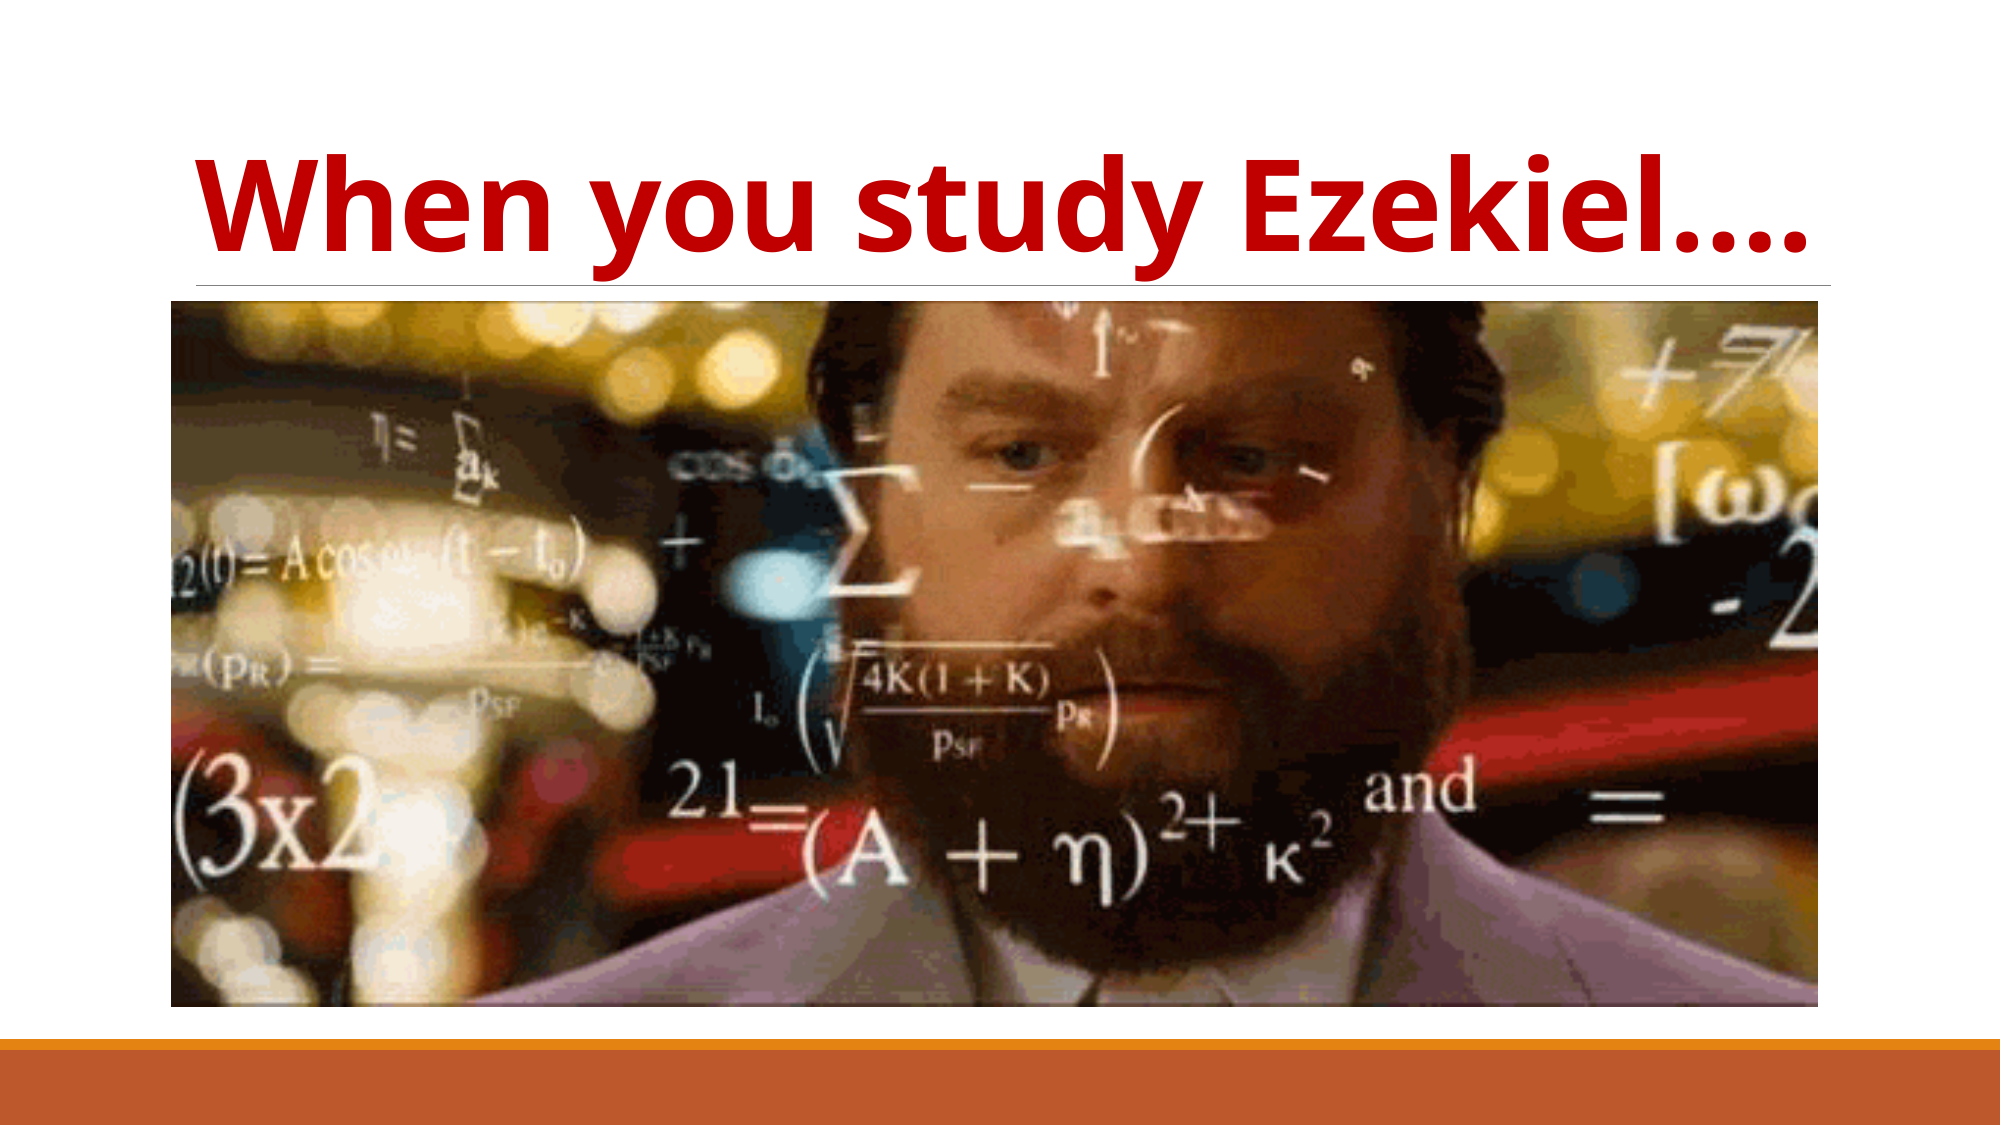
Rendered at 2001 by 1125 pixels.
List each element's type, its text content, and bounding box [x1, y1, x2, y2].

title When you study Ezekiel…. [180, 47, 1830, 285]
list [170, 300, 1818, 1007]
